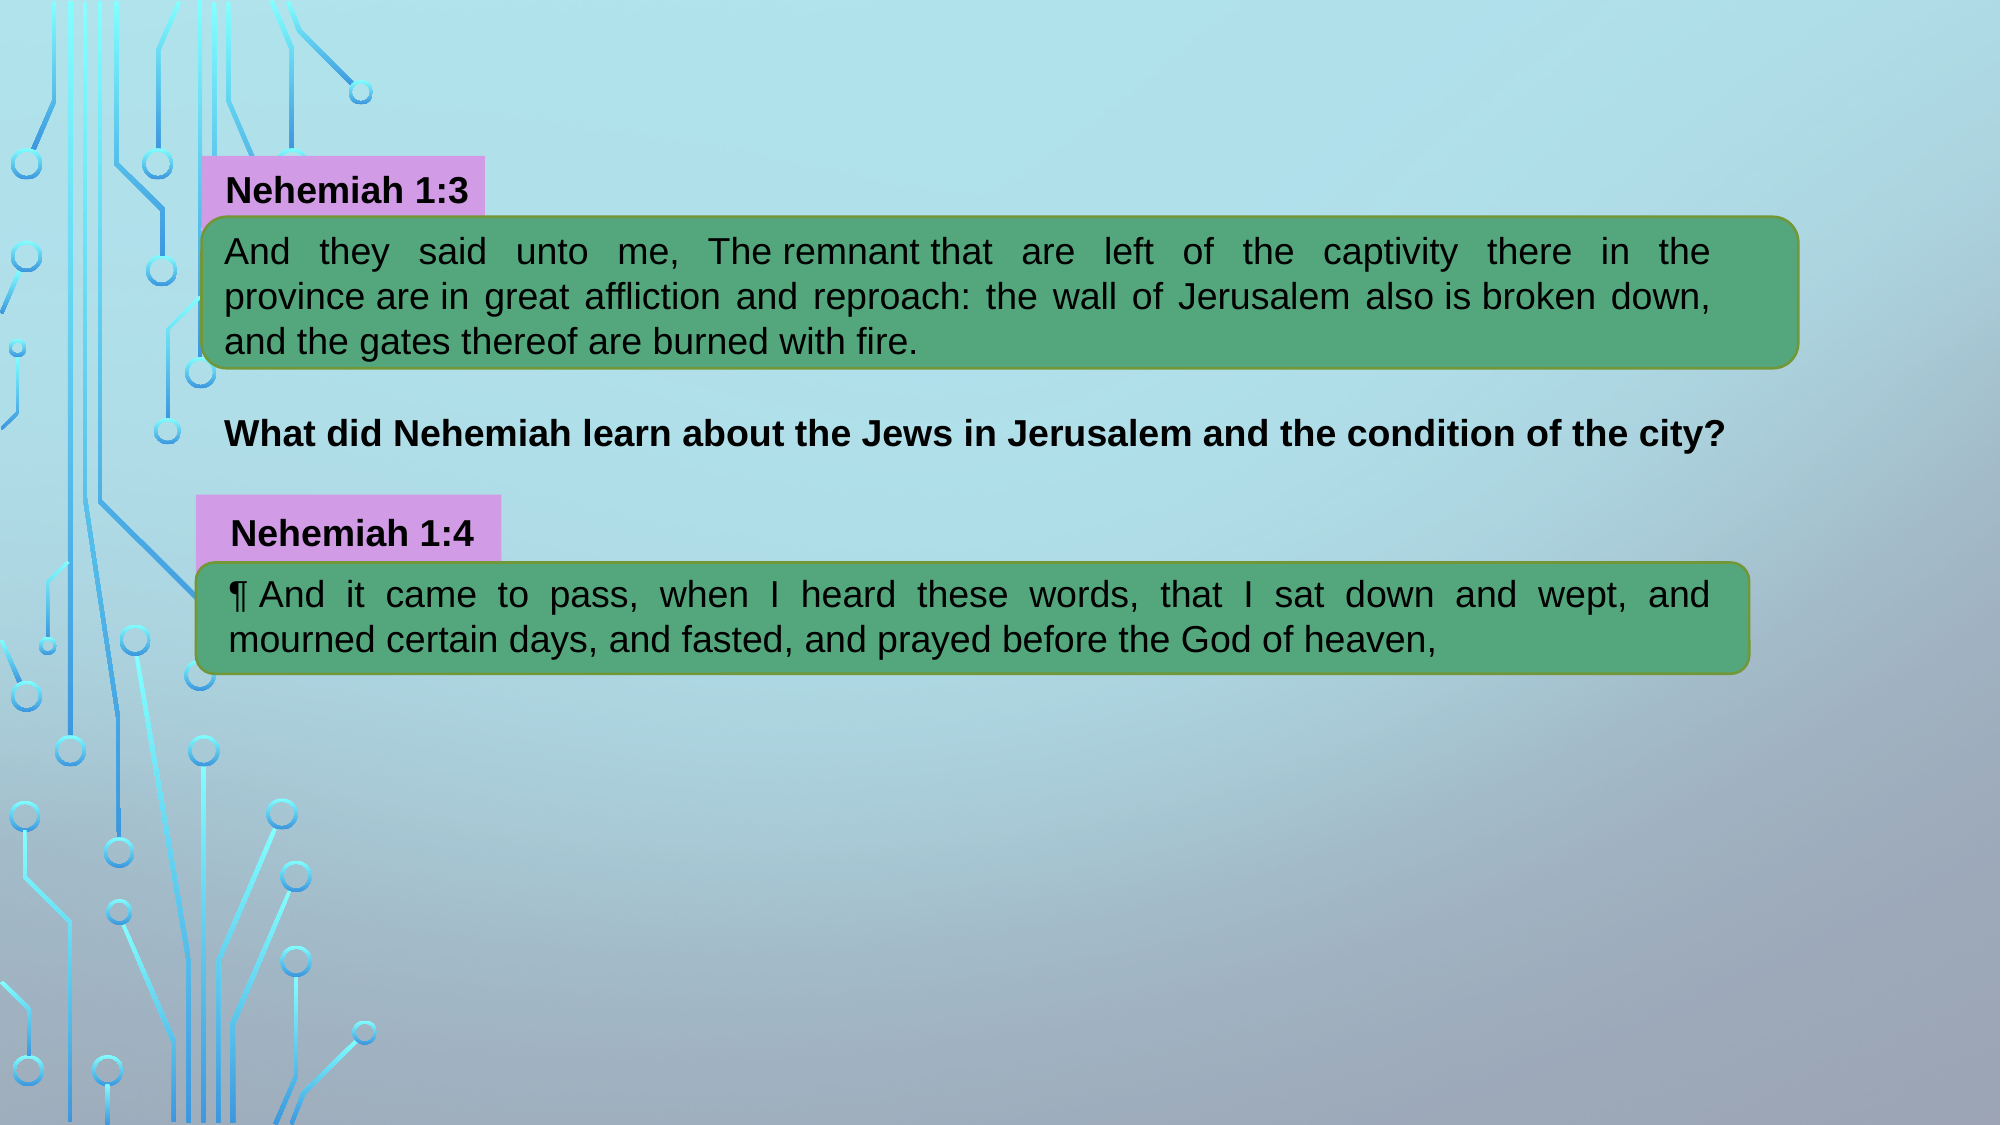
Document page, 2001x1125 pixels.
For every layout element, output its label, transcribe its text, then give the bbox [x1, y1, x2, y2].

text_box ¶ And it came to pass, when I heard these words, that I sat down and wept, and mourned certain days, and fasted, and prayed before the God of heaven, [213, 562, 1727, 668]
text_box Nehemiah 1:4 [215, 501, 500, 562]
text_box [195, 493, 503, 574]
text_box [194, 561, 1751, 676]
text_box And they said unto me, The remnant that are left of the captivity there in the province are in great affliction and reproach: the wall of Jerusalem also is broken down, and the gates thereof are burned with fire. [209, 219, 1727, 370]
text_box [200, 222, 209, 363]
text_box What did Nehemiah learn about the Jews in Jerusalem and the condition of the city? [209, 401, 1750, 461]
text_box [200, 155, 486, 235]
text_box Nehemiah 1:3 [210, 158, 484, 219]
text_box [484, 215, 1800, 370]
